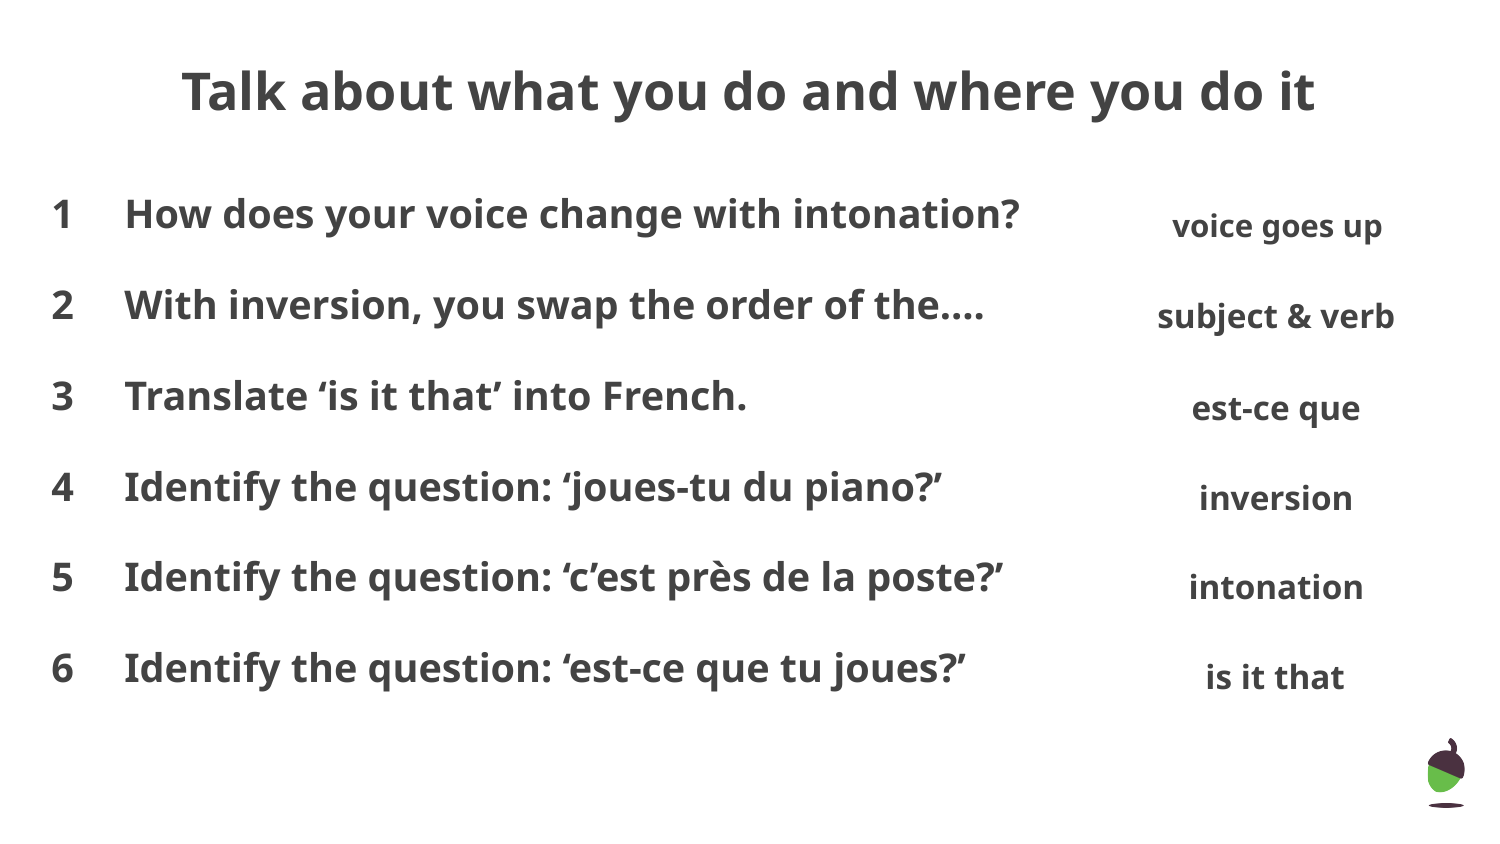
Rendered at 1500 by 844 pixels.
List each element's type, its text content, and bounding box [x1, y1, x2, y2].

text_box is it that [1122, 640, 1429, 711]
table_cell With inversion, you swap the order of the…. [122, 275, 1107, 355]
table_cell [1118, 275, 1431, 355]
text_box est-ce que [1124, 372, 1429, 443]
table_cell [1118, 639, 1431, 719]
table_cell 2 [49, 275, 111, 355]
table_header How does your voice change with intonation? [122, 184, 1107, 264]
table_cell Identify the question: ‘est-ce que tu joues?’ [122, 639, 1107, 719]
table_cell Identify the question: ‘c’est près de la poste?’ [122, 548, 1107, 628]
table_cell [1118, 457, 1431, 537]
table_cell Identify the question: ‘joues-tu du piano?’ [122, 457, 1107, 537]
text_box intonation [1124, 551, 1429, 622]
text_box inversion [1124, 461, 1429, 532]
table_cell 6 [49, 639, 111, 719]
table_cell 5 [49, 548, 111, 628]
picture [1427, 738, 1465, 808]
text_box subject & verb [1124, 280, 1429, 351]
table_cell Translate ‘is it that’ into French. [122, 366, 1107, 446]
table_cell [1118, 548, 1431, 628]
table_header [1118, 184, 1431, 264]
table_cell 3 [49, 366, 111, 446]
table_cell [1118, 366, 1431, 446]
table_header 1 [49, 184, 111, 264]
text_box Talk about what you do and where you do it [121, 38, 1377, 131]
table_cell 4 [49, 457, 111, 537]
text_box voice goes up [1124, 190, 1431, 261]
